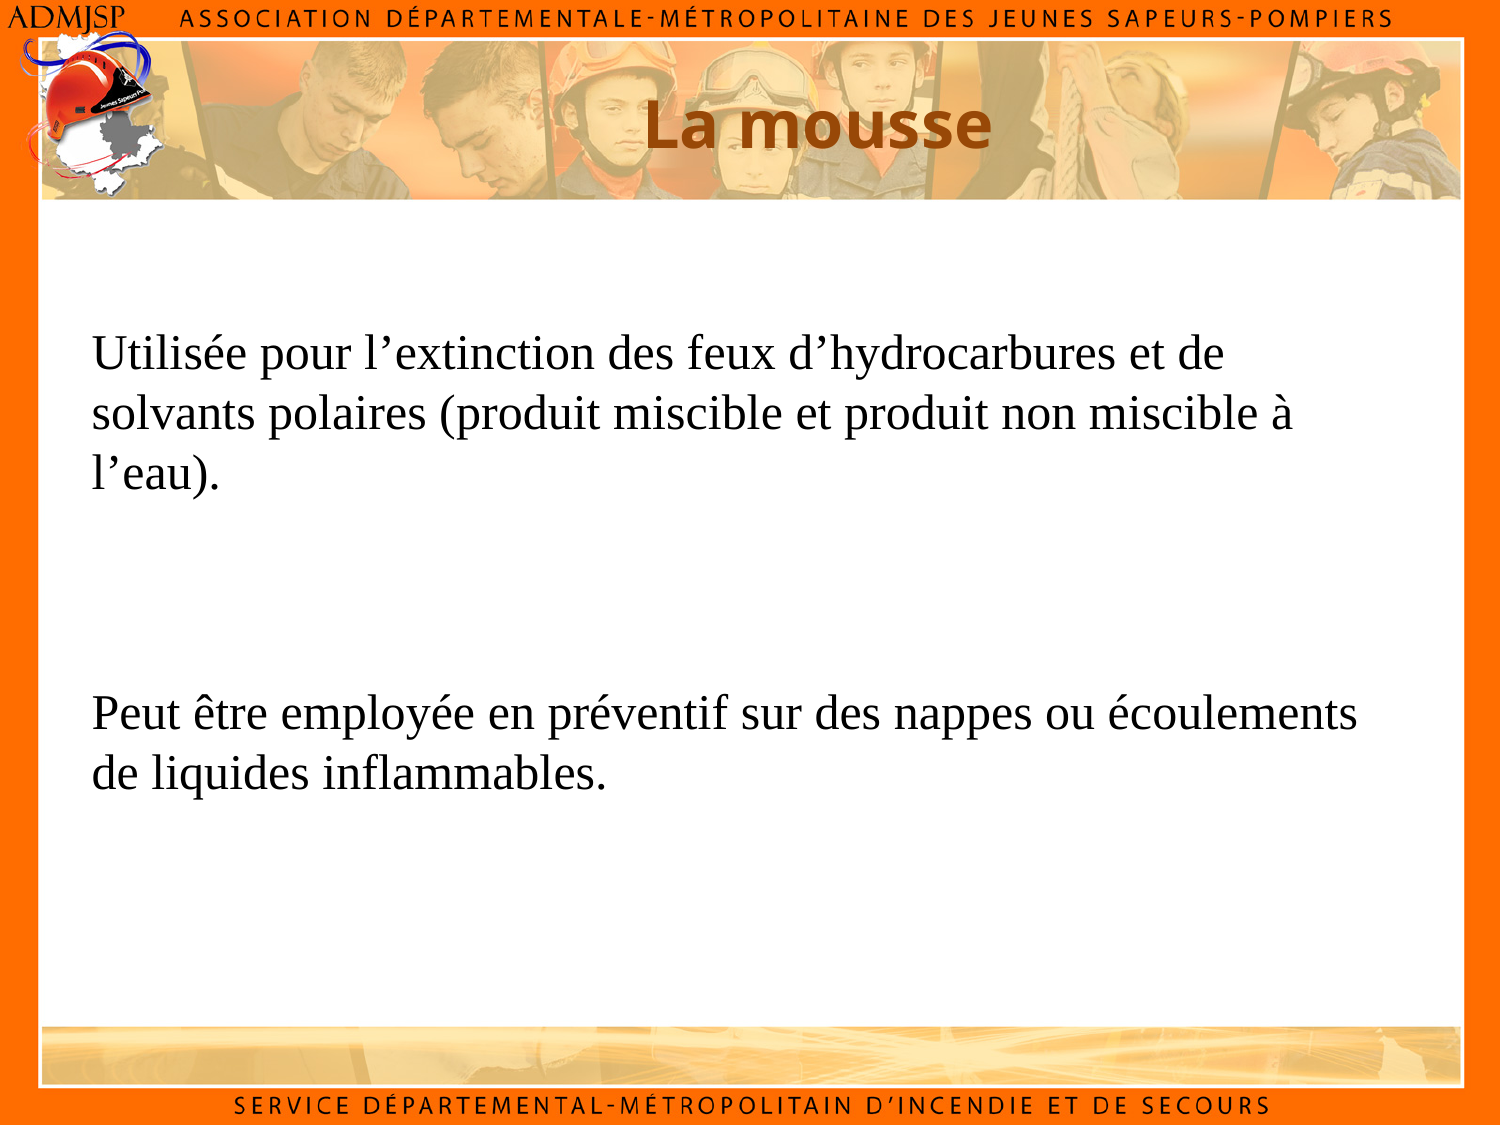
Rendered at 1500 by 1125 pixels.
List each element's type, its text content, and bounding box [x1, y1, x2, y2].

title La mousse [183, 45, 1454, 200]
picture [0, 0, 1500, 1125]
text_box [97, 655, 128, 717]
text_box Utilisée pour l’extinction des feux d’hydrocarbures et de solvants polaires (produit miscible et produit non miscible à l’eau). Peut être employée en préventif sur des nappes ou écoulements de liquides inflammables. [76, 312, 1377, 808]
